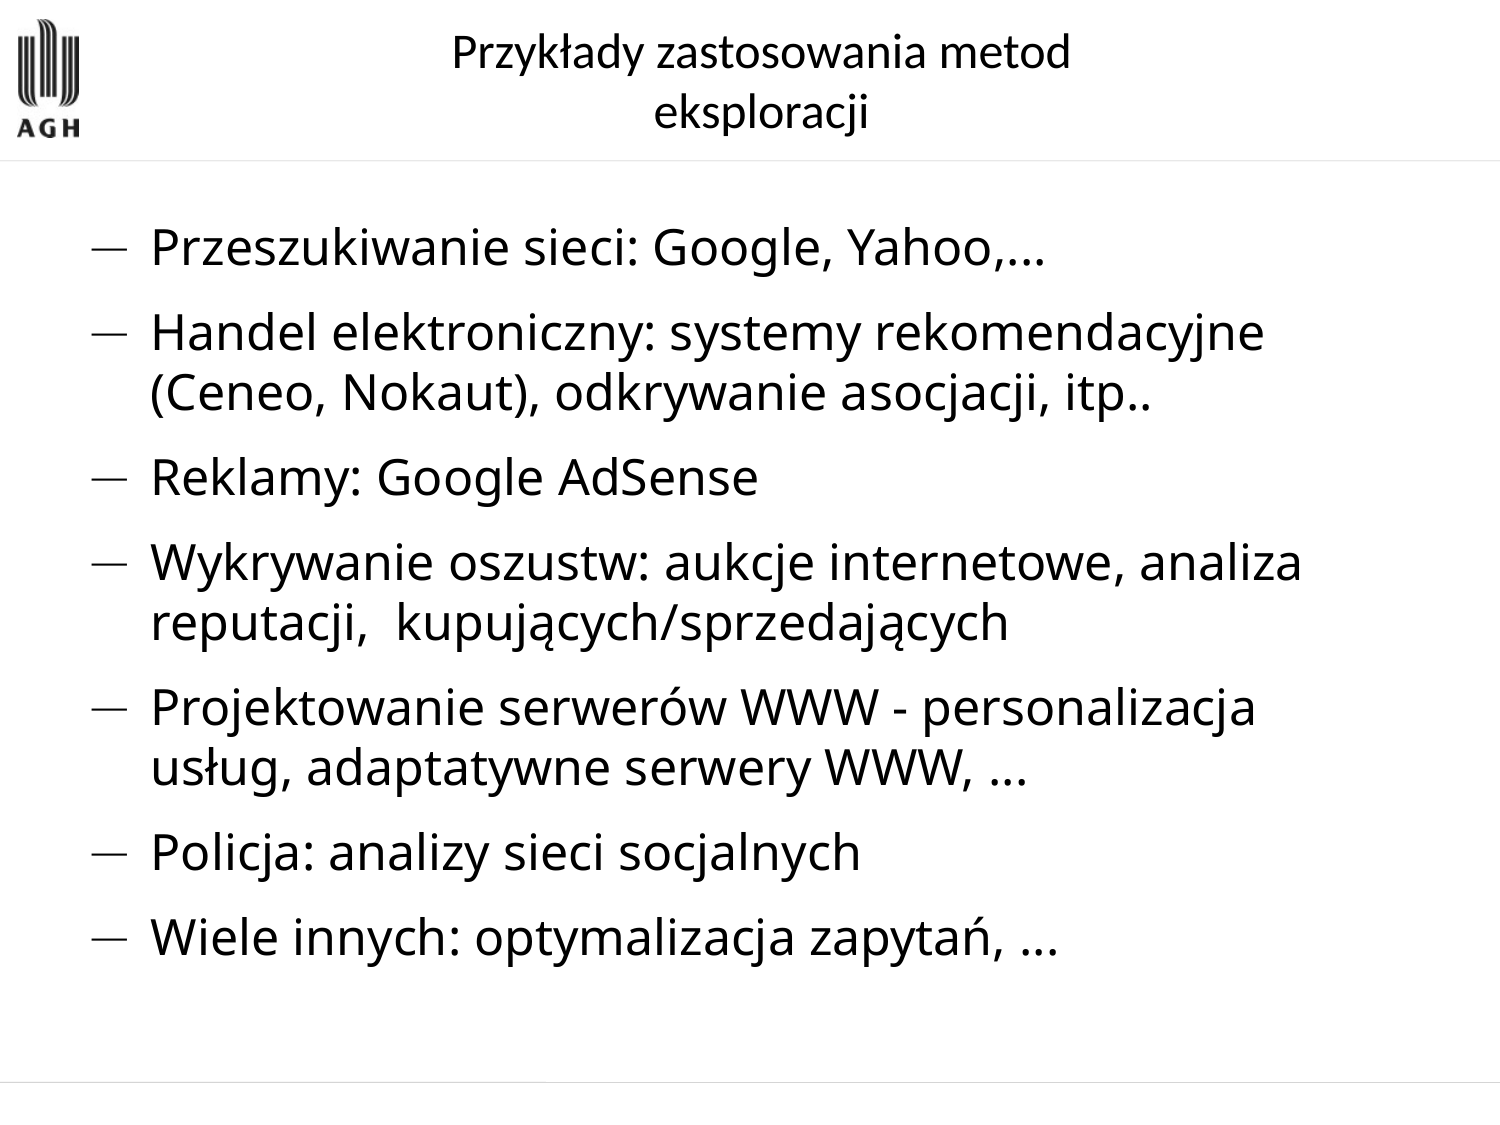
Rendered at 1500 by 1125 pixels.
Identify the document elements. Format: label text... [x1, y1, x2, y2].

list Przeszukiwanie sieci: Google, Yahoo,... Handel elektroniczny: systemy rekomendacyjne (Ceneo, Nokaut), odkrywanie asocjacji, itp.. Reklamy: Google AdSense Wykrywanie oszustw: aukcje internetowe, analiza reputacji, kupujących/sprzedających Projektowanie serwerów WWW - personalizacja usług, adaptatywne serwery WWW, ... Policja: analizy sieci socjalnych Wiele innych: optymalizacja zapytań, ... [76, 207, 1428, 1048]
picture [17, 19, 79, 138]
title Przykłady zastosowania metod eksploracji [147, 30, 1377, 126]
